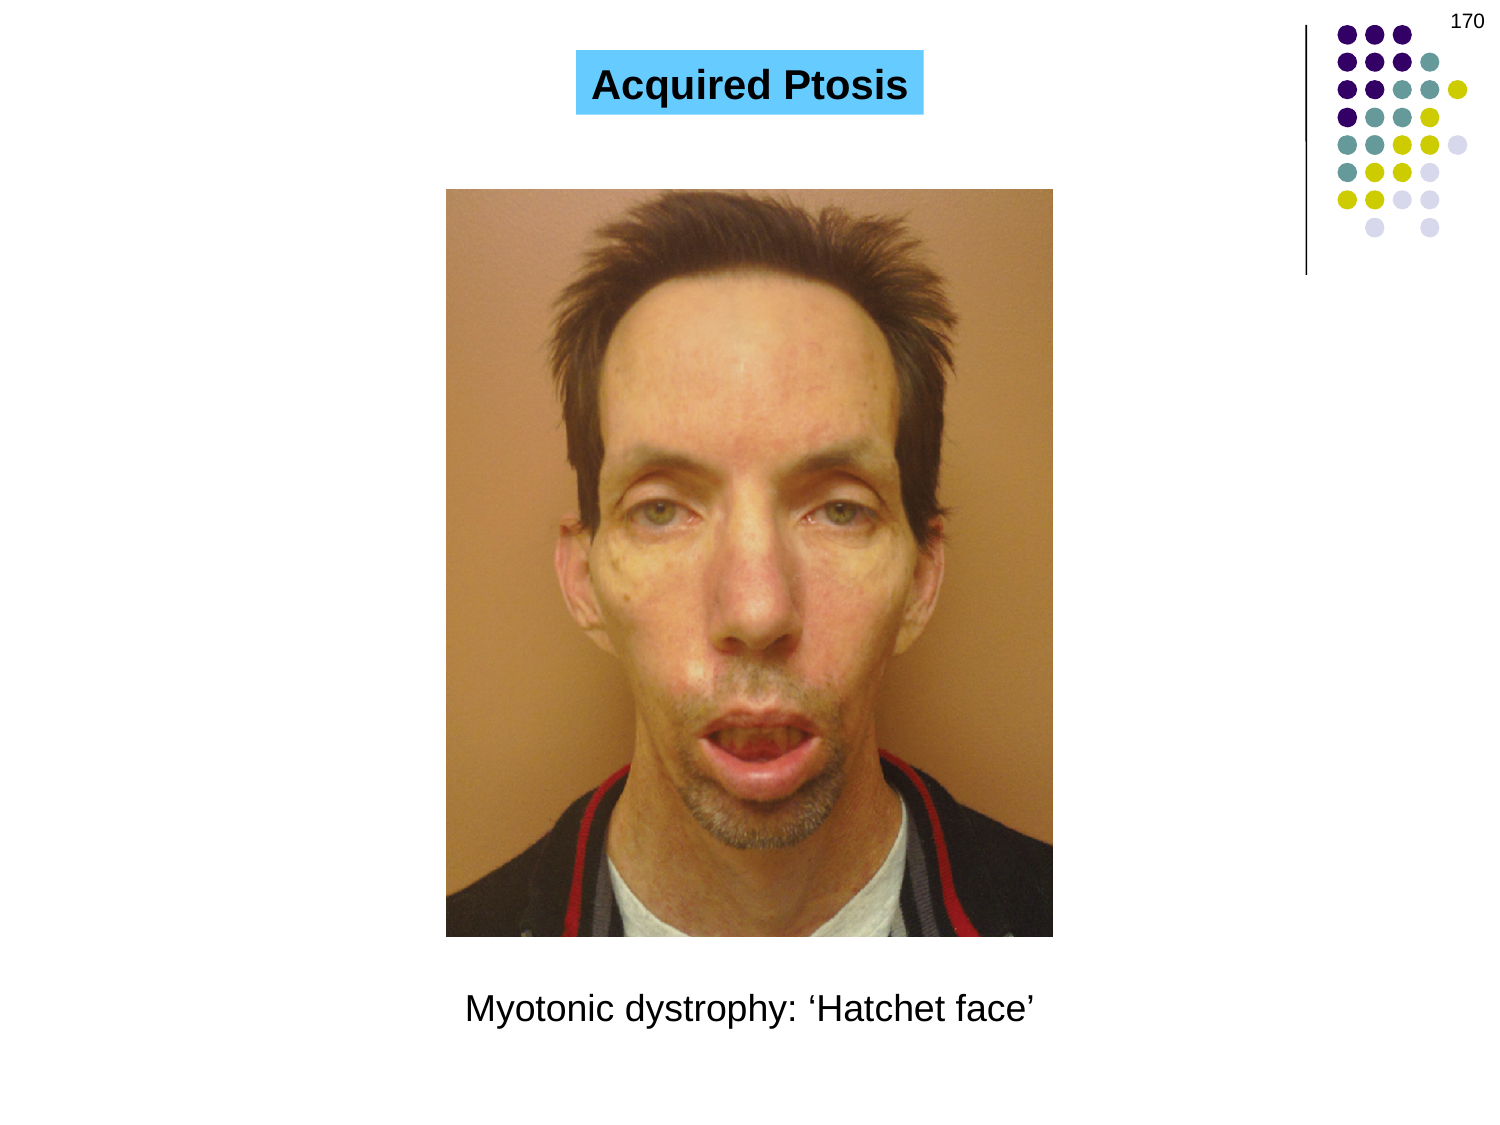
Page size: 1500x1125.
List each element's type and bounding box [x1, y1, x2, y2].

slide_number [1149, 0, 1500, 75]
text_box [449, 976, 1050, 1037]
picture [446, 189, 1053, 938]
text_box [576, 50, 924, 115]
